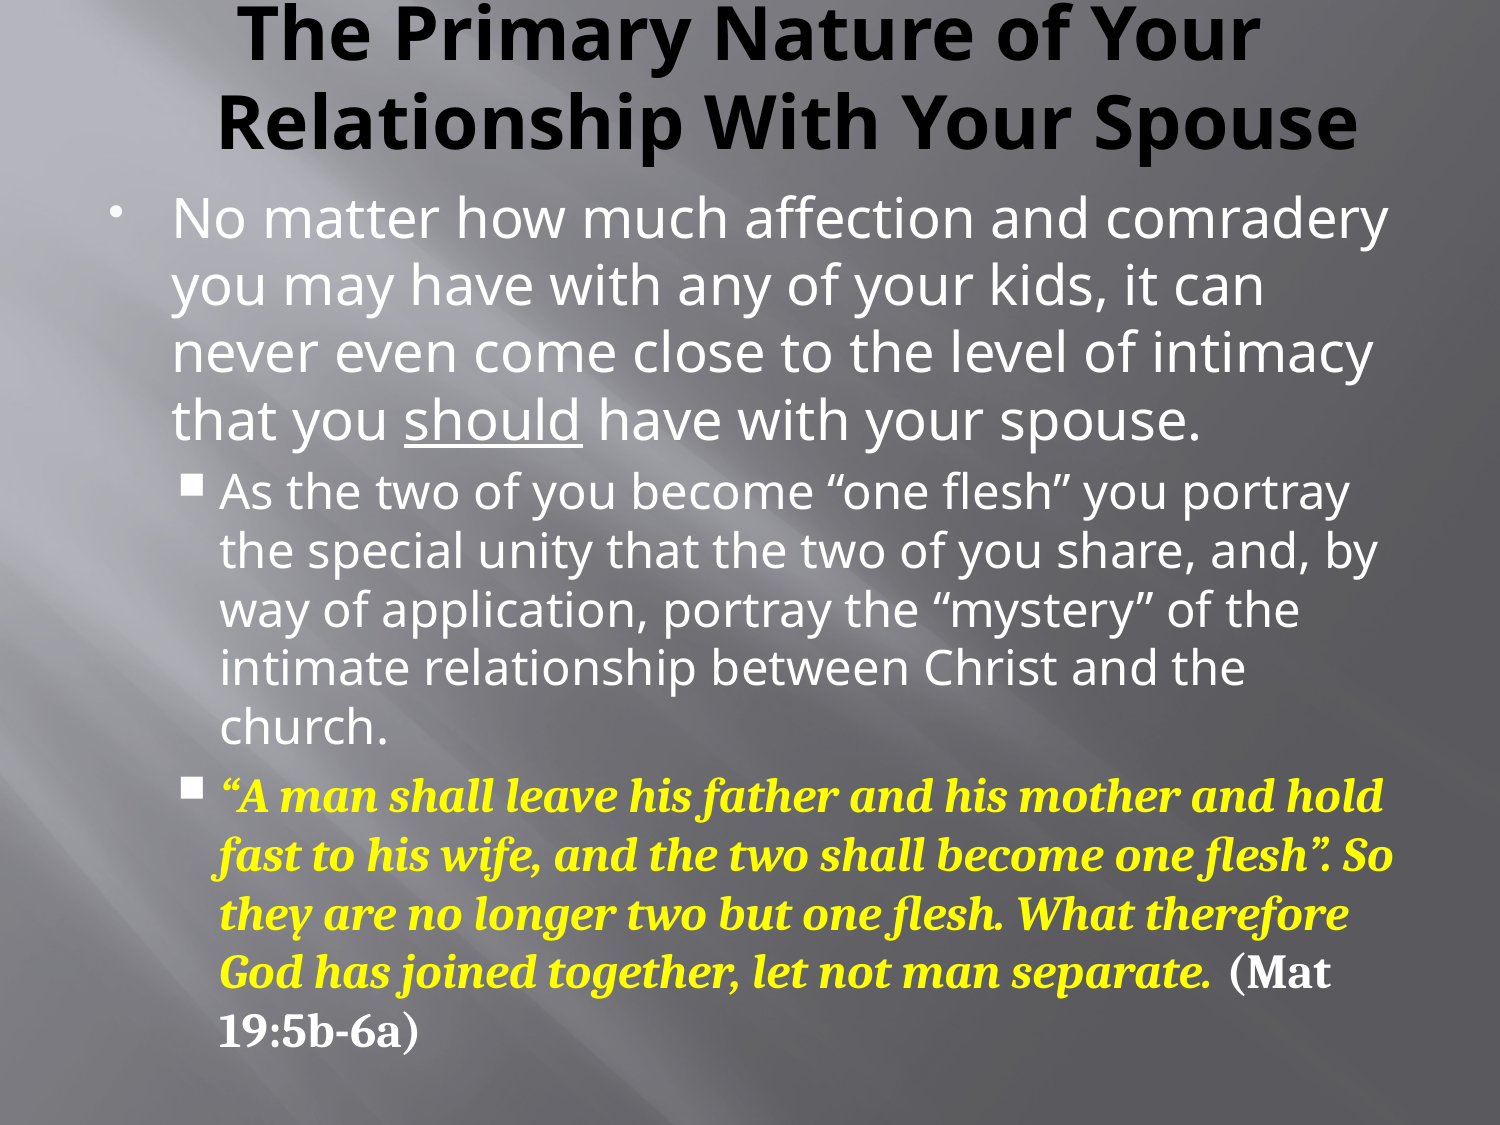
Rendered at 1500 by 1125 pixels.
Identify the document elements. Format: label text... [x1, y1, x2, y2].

list No matter how much affection and comradery you may have with any of your kids, it can never even come close to the level of intimacy that you should have with your spouse. As the two of you become “one flesh” you portray the special unity that the two of you share, and, by way of application, portray the “mystery” of the intimate relationship between Christ and the church. “A man shall leave his father and his mother and hold fast to his wife, and the two shall become one flesh”. So they are no longer two but one flesh. What therefore God has joined together, let not man separate. (Mat 19:5b-6a) [75, 174, 1425, 1125]
title The Primary Nature of Your Relationship With Your Spouse [0, 0, 1500, 150]
